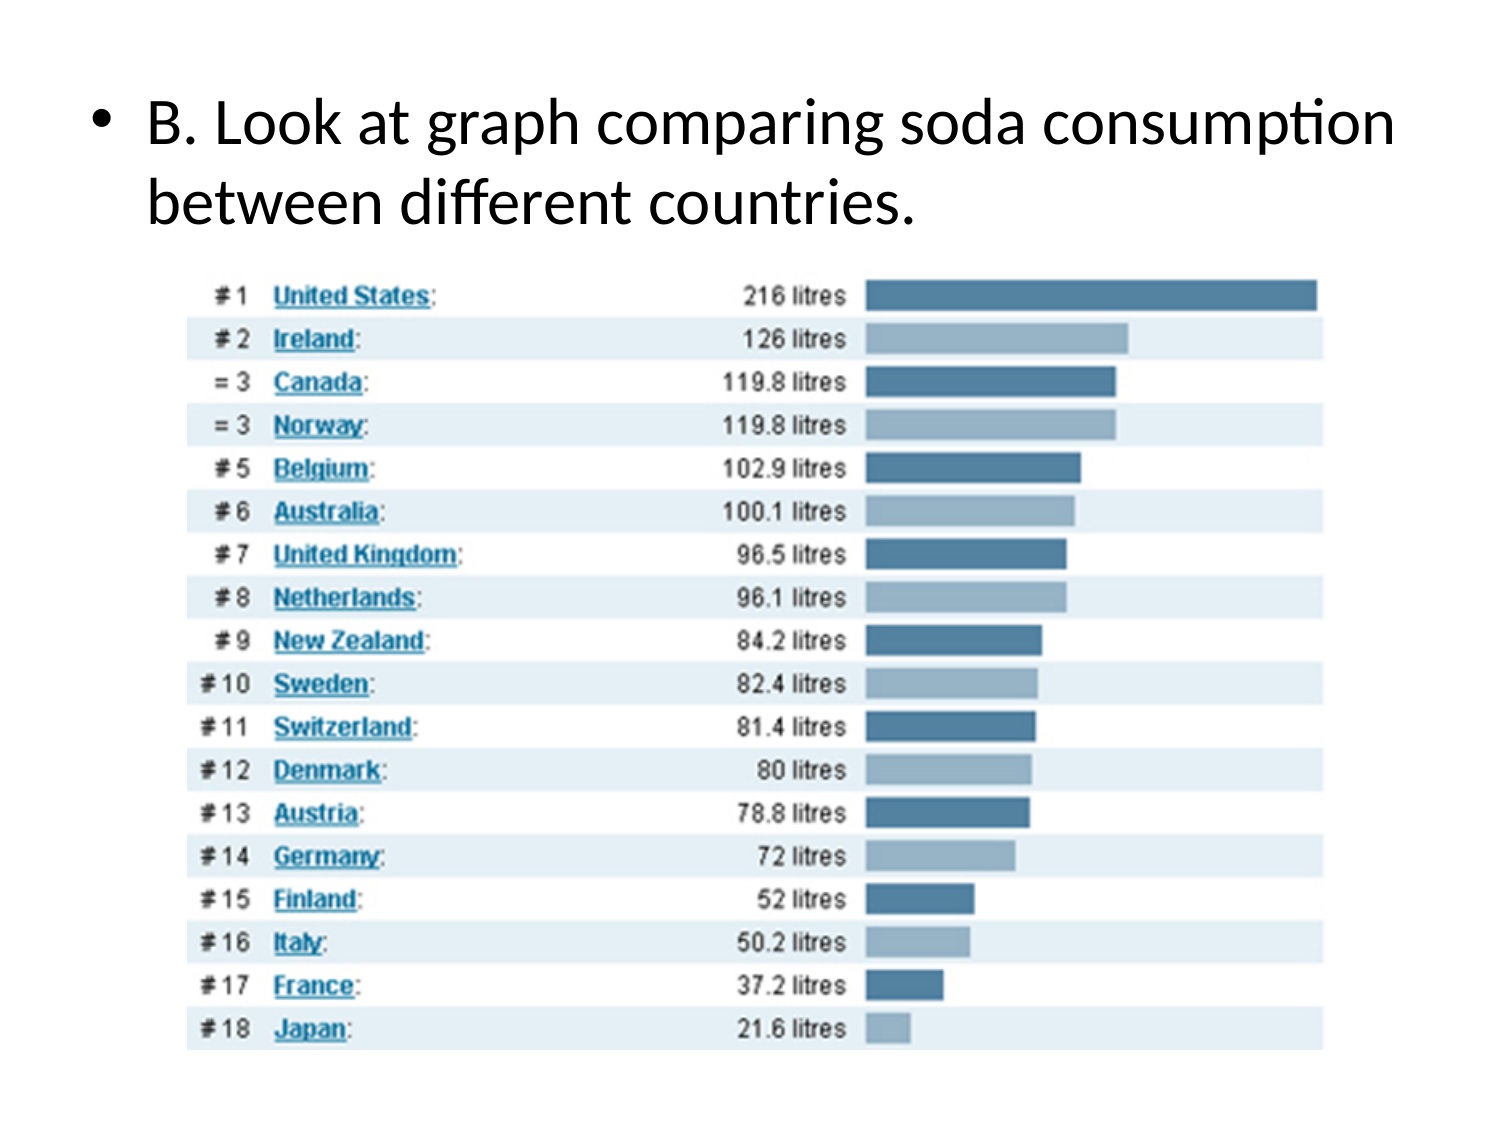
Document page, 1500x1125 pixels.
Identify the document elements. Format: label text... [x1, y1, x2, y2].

list B. Look at graph comparing soda consumption between different countries. [75, 70, 1425, 813]
picture [187, 268, 1344, 1050]
